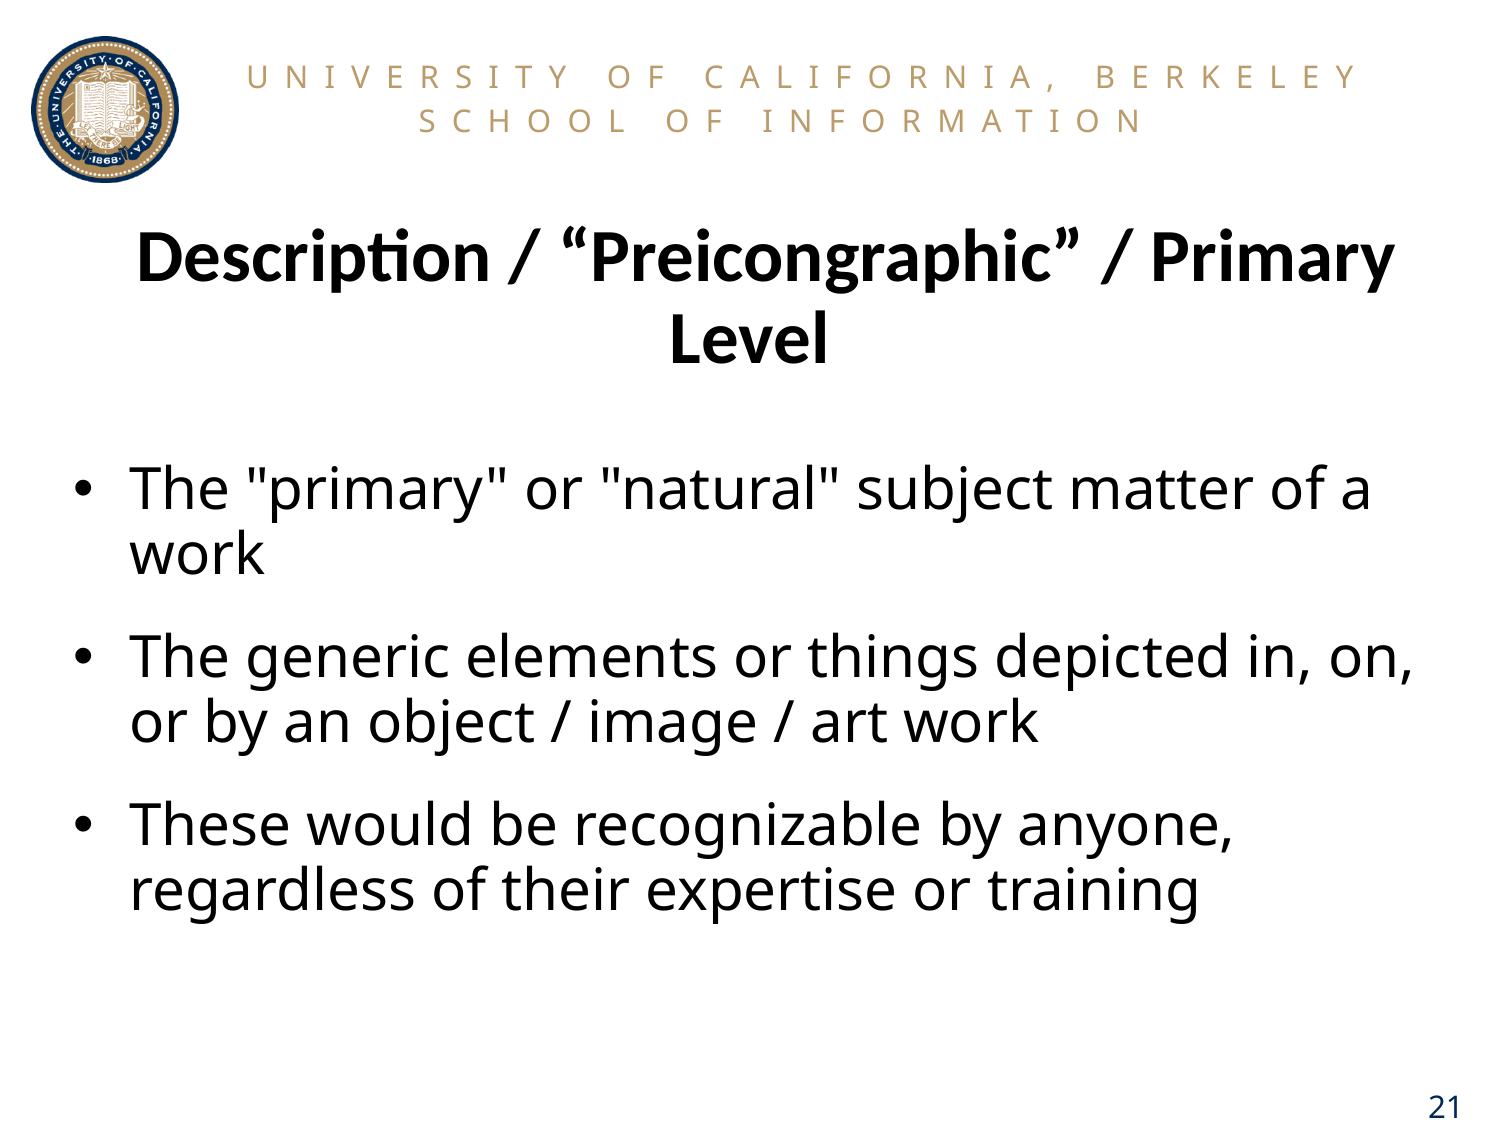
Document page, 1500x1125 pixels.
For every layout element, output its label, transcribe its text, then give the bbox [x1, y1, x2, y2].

picture [31, 36, 179, 184]
text_box UNIVERSITY OF CALIFORNIA, BERKELEY [240, 61, 1361, 97]
text_box SCHOOL OF INFORMATION [412, 105, 1147, 140]
text_box 21 [1438, 1081, 1454, 1119]
text_box The "primary" or "natural" subject matter of a work The generic elements or things depicted in, on, or by an object / image / art work These would be recognizable by anyone, regardless of their expertise or training [62, 275, 1450, 1069]
title Description / “Preicongraphic” / Primary Level [75, 200, 1425, 275]
